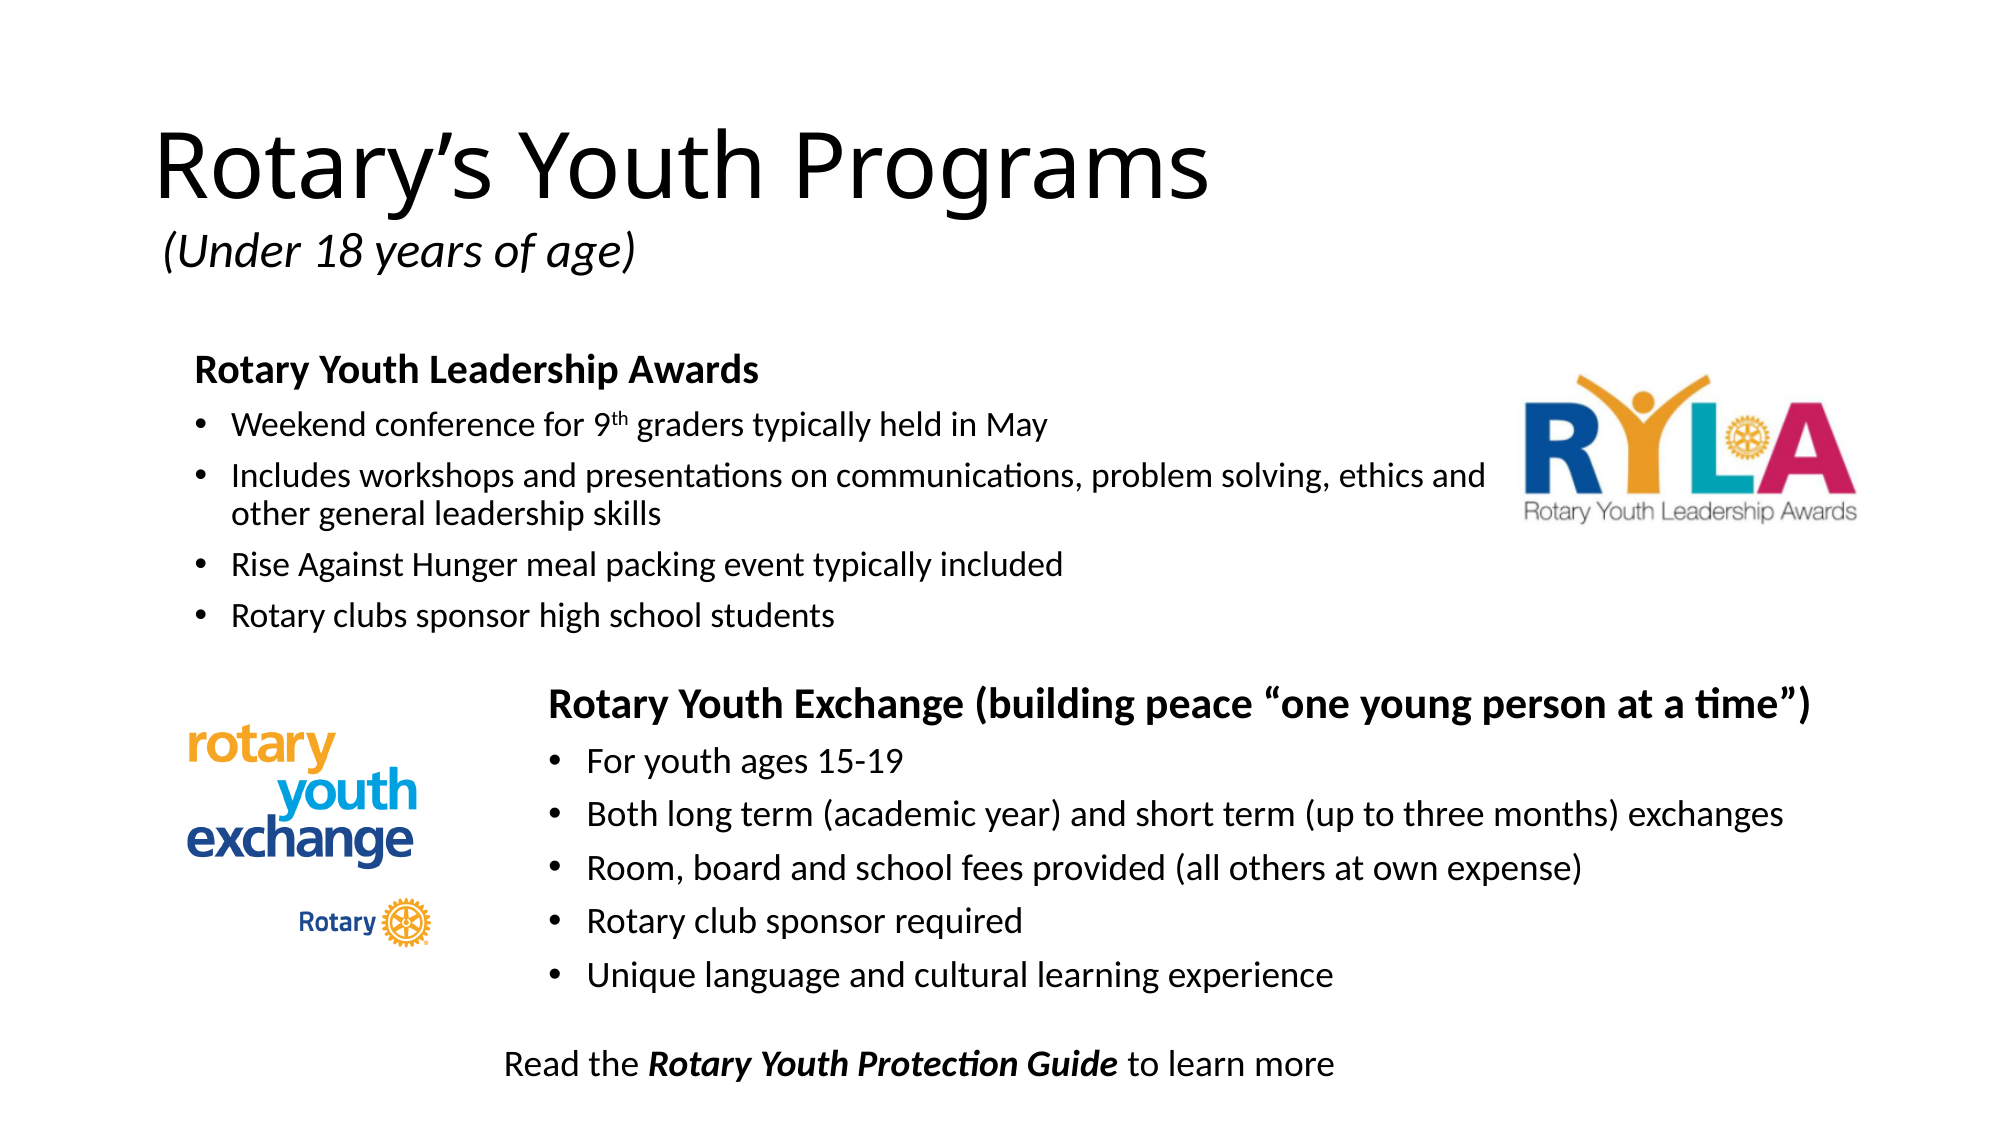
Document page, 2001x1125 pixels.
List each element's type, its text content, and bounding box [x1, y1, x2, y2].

text_box (Under 18 years of age) [146, 209, 821, 285]
picture [1508, 355, 1876, 538]
title Rotary’s Youth Programs [137, 59, 1863, 278]
text_box Rotary Youth Leadership Awards Weekend conference for 9th graders typically held in May Includes workshops and presentations on communications, problem solving, ethics and other general leadership skills Rise Against Hunger meal packing event typically included Rotary clubs sponsor high school students [179, 340, 1509, 645]
text_box Read the Rotary Youth Protection Guide to learn more [489, 1031, 1351, 1092]
picture [179, 724, 441, 952]
text_box Rotary Youth Exchange (building peace “one young person at a time”) For youth ages 15-19 Both long term (academic year) and short term (up to three months) exchanges Room, board and school fees provided (all others at own expense) Rotary club sponsor required Unique language and cultural learning experience [533, 673, 1863, 1010]
